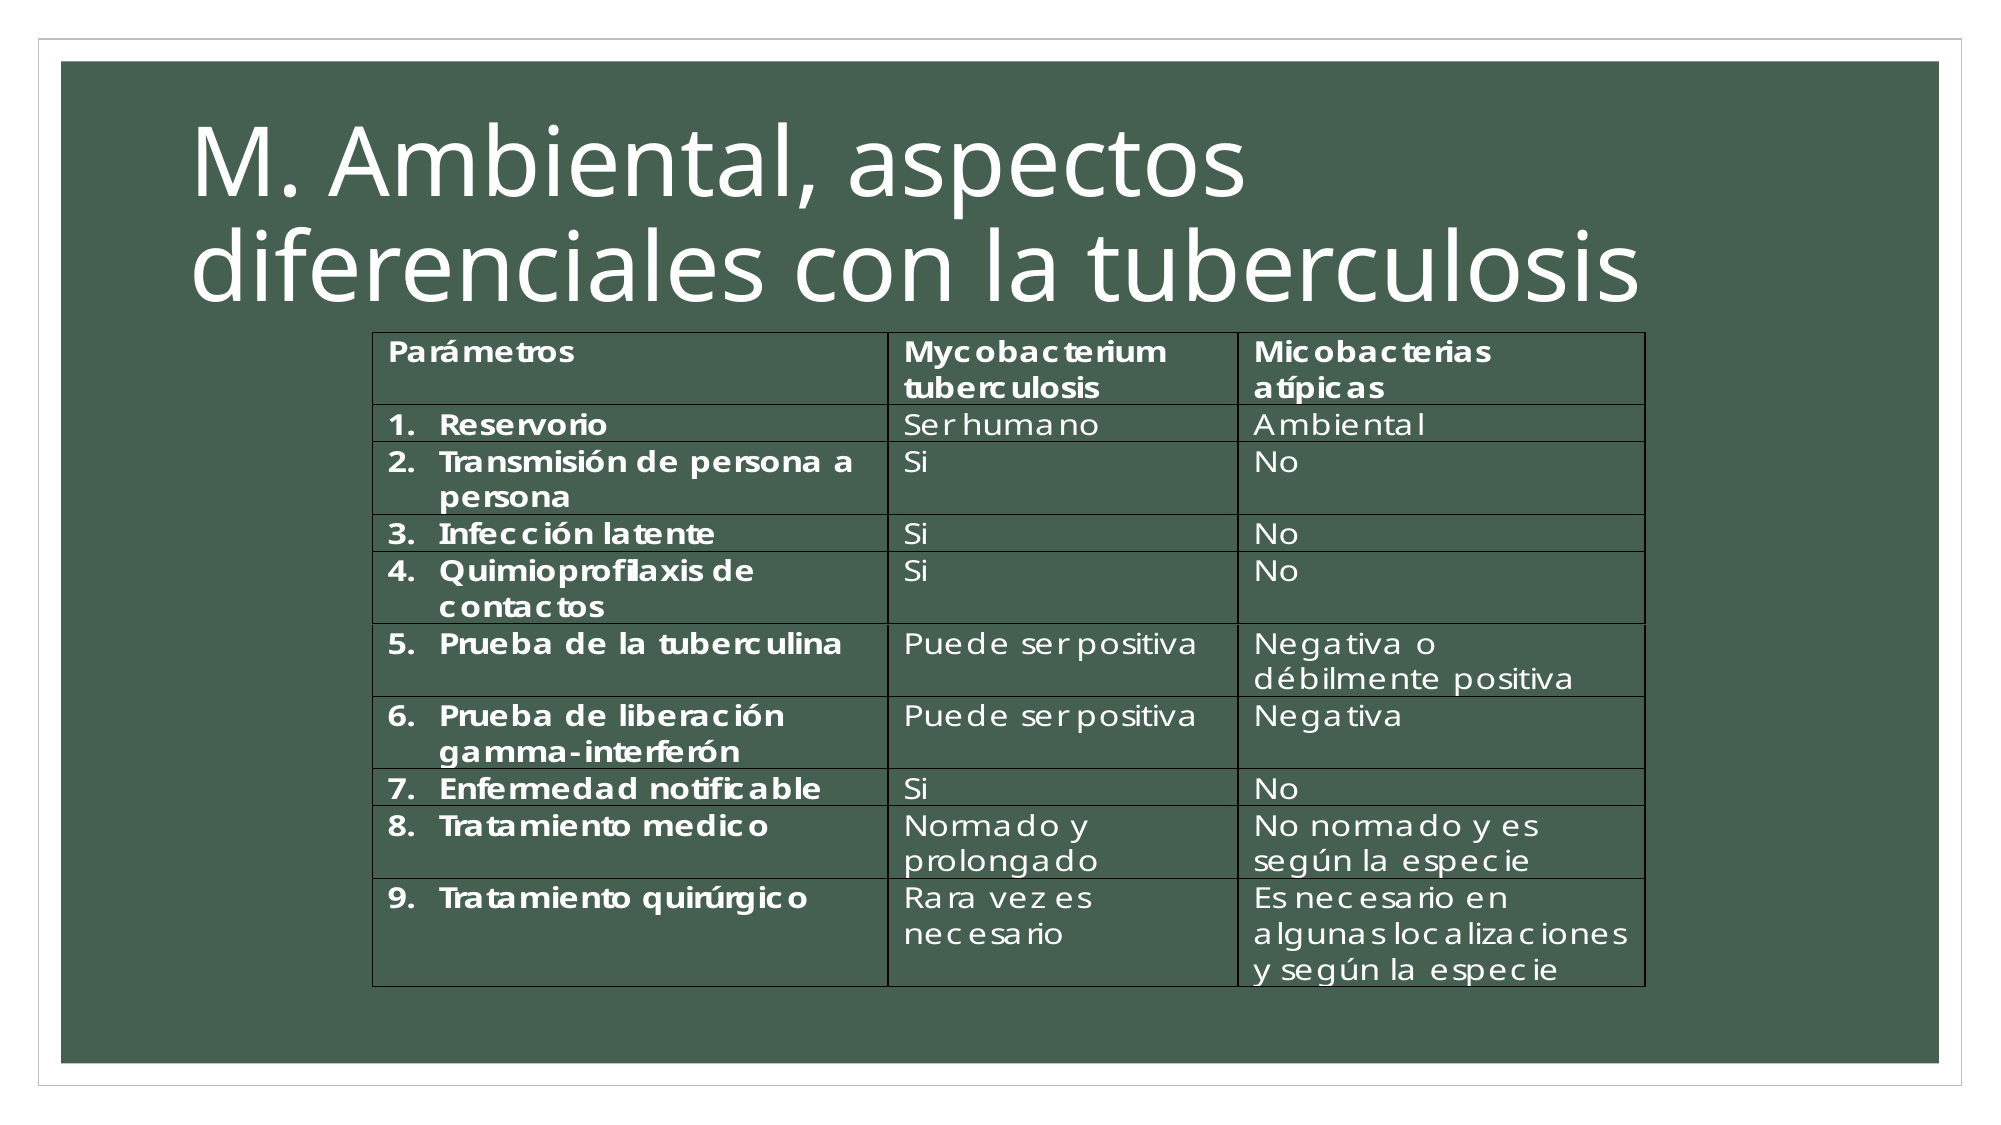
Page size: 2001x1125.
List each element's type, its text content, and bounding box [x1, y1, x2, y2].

title M. Ambiental, aspectos diferenciales con la tuberculosis [174, 105, 1825, 331]
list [320, 331, 1649, 1042]
